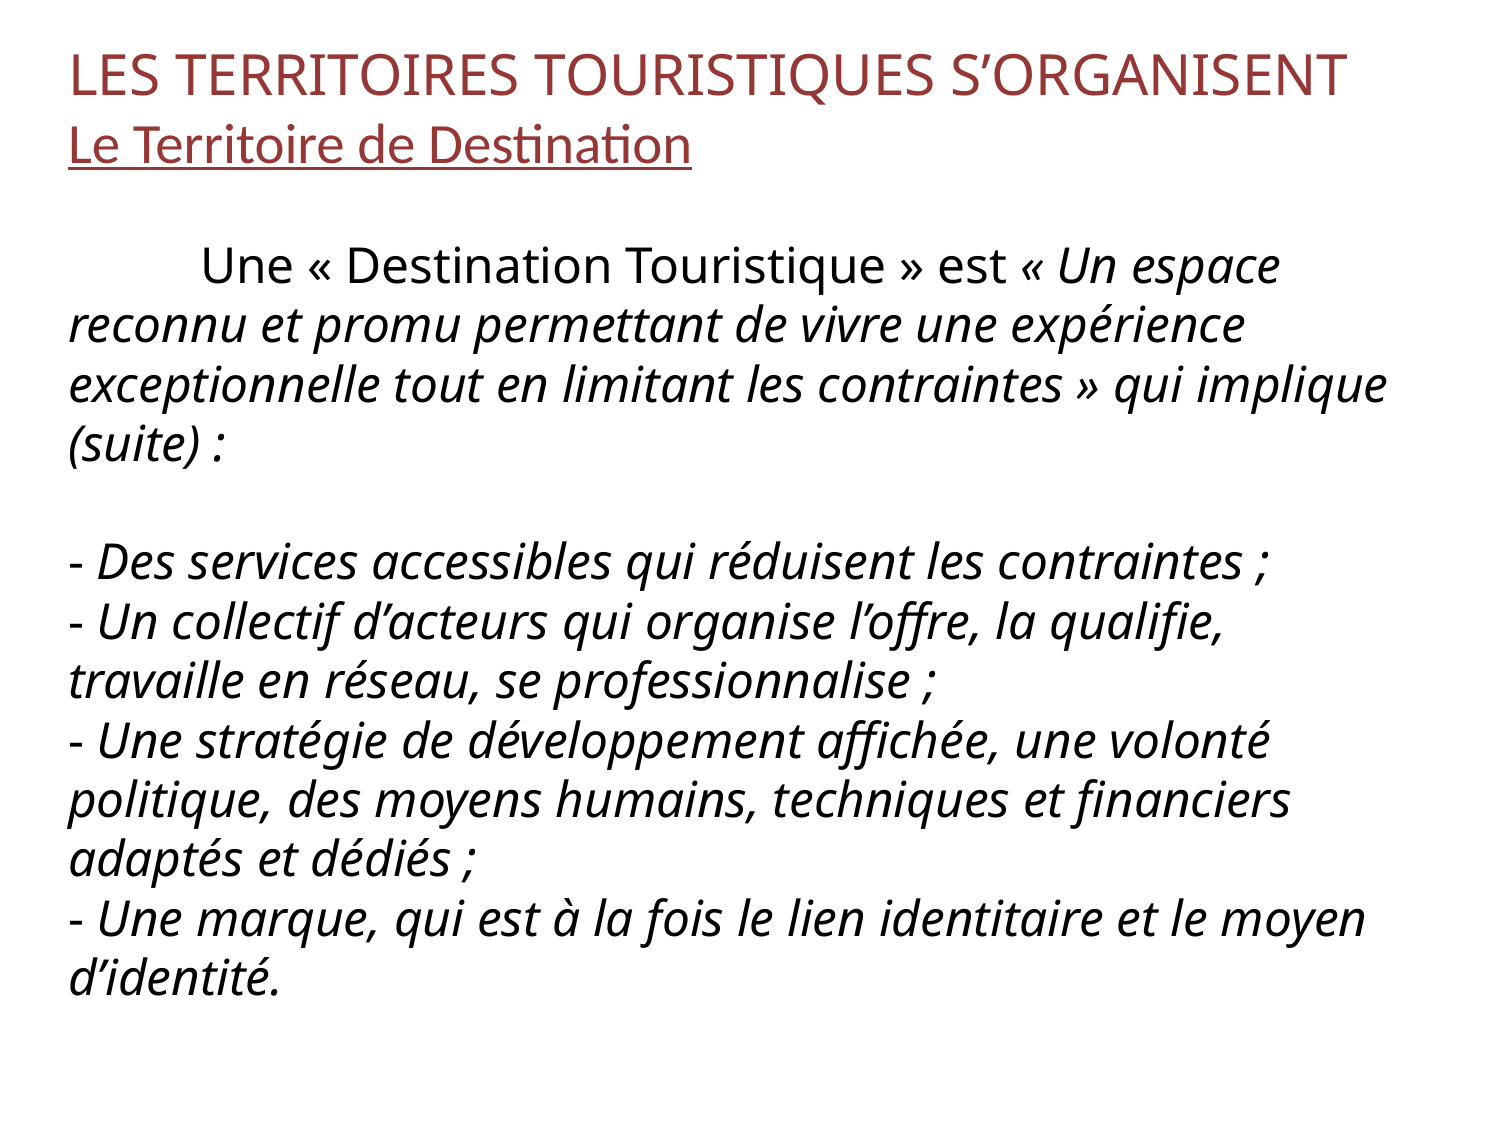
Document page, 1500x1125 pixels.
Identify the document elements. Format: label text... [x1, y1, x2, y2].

title Les territoires touristiques s’organisent Le Territoire de Destination Une « Destination Touristique » est « Un espace reconnu et promu permettant de vivre une expérience exceptionnelle tout en limitant les contraintes » qui implique (suite) : - Des services accessibles qui réduisent les contraintes ; - Un collectif d’acteurs qui organise l’offre, la qualifie, travaille en réseau, se professionnalise ; - Une stratégie de développement affichée, une volonté politique, des moyens humains, techniques et financiers adaptés et dédiés ; - Une marque, qui est à la fois le lien identitaire et le moyen d’identité. [53, 30, 1412, 1083]
